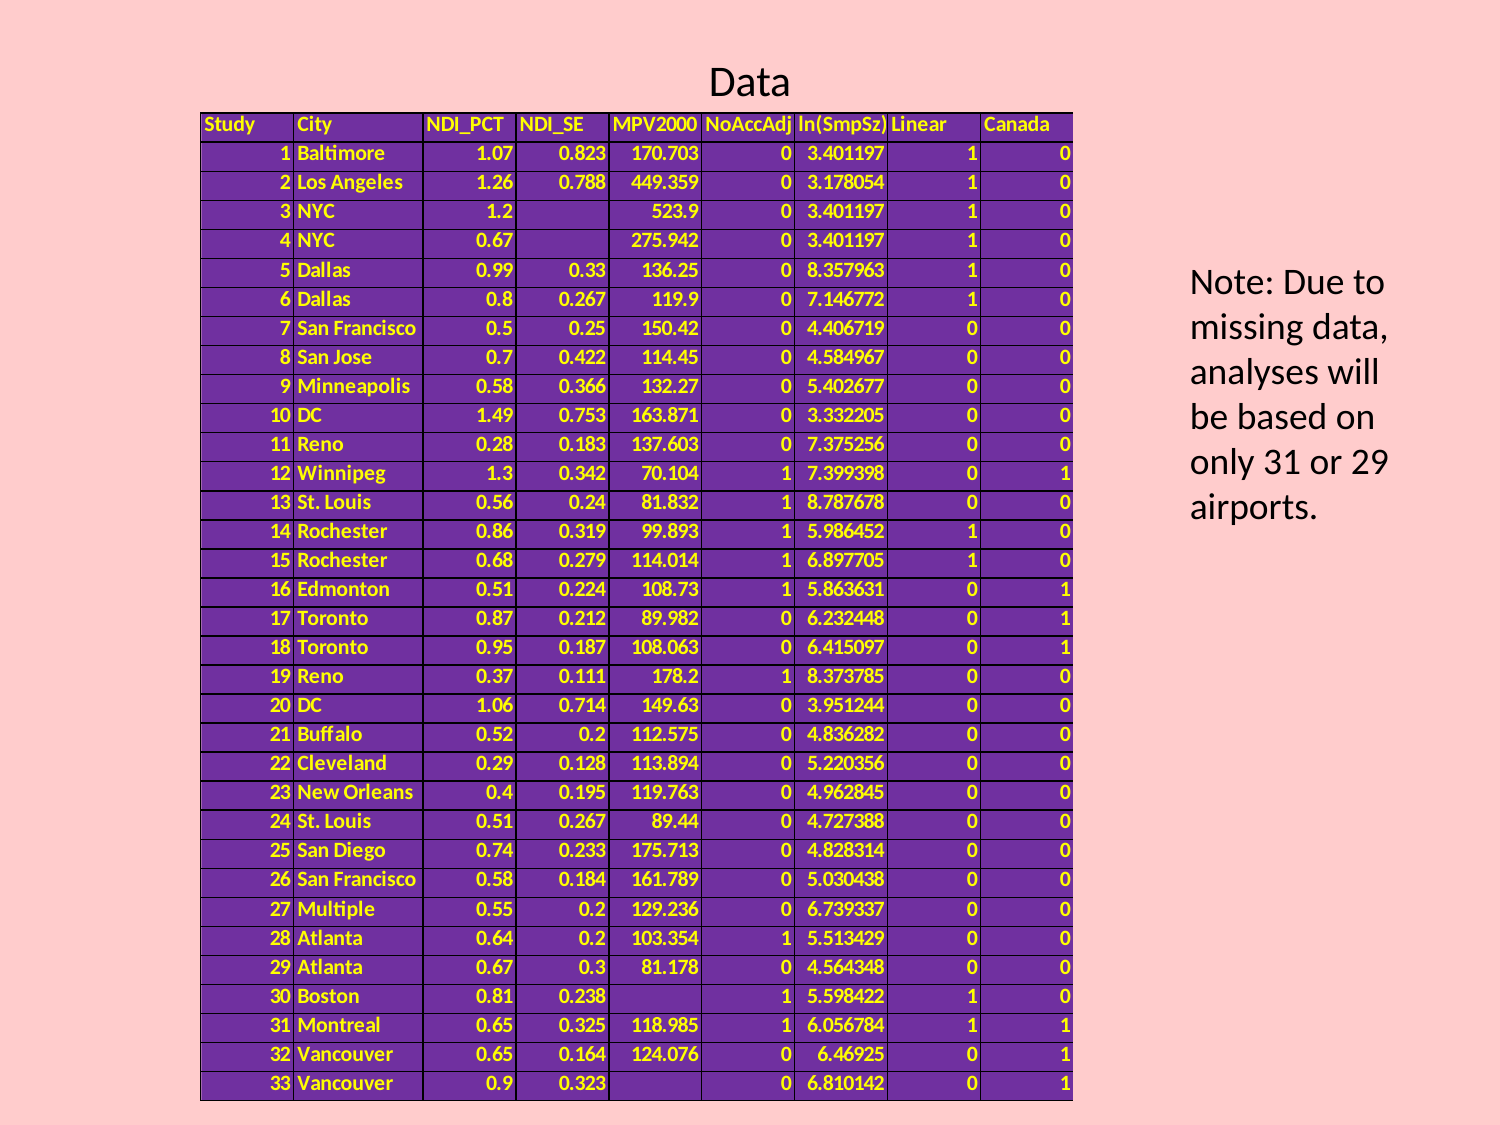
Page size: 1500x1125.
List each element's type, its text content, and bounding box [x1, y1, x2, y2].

text_box Note: Due to missing data, analyses will be based on only 31 or 29 airports. [1174, 249, 1413, 535]
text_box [199, 112, 1075, 1102]
title Data [75, 45, 1425, 113]
